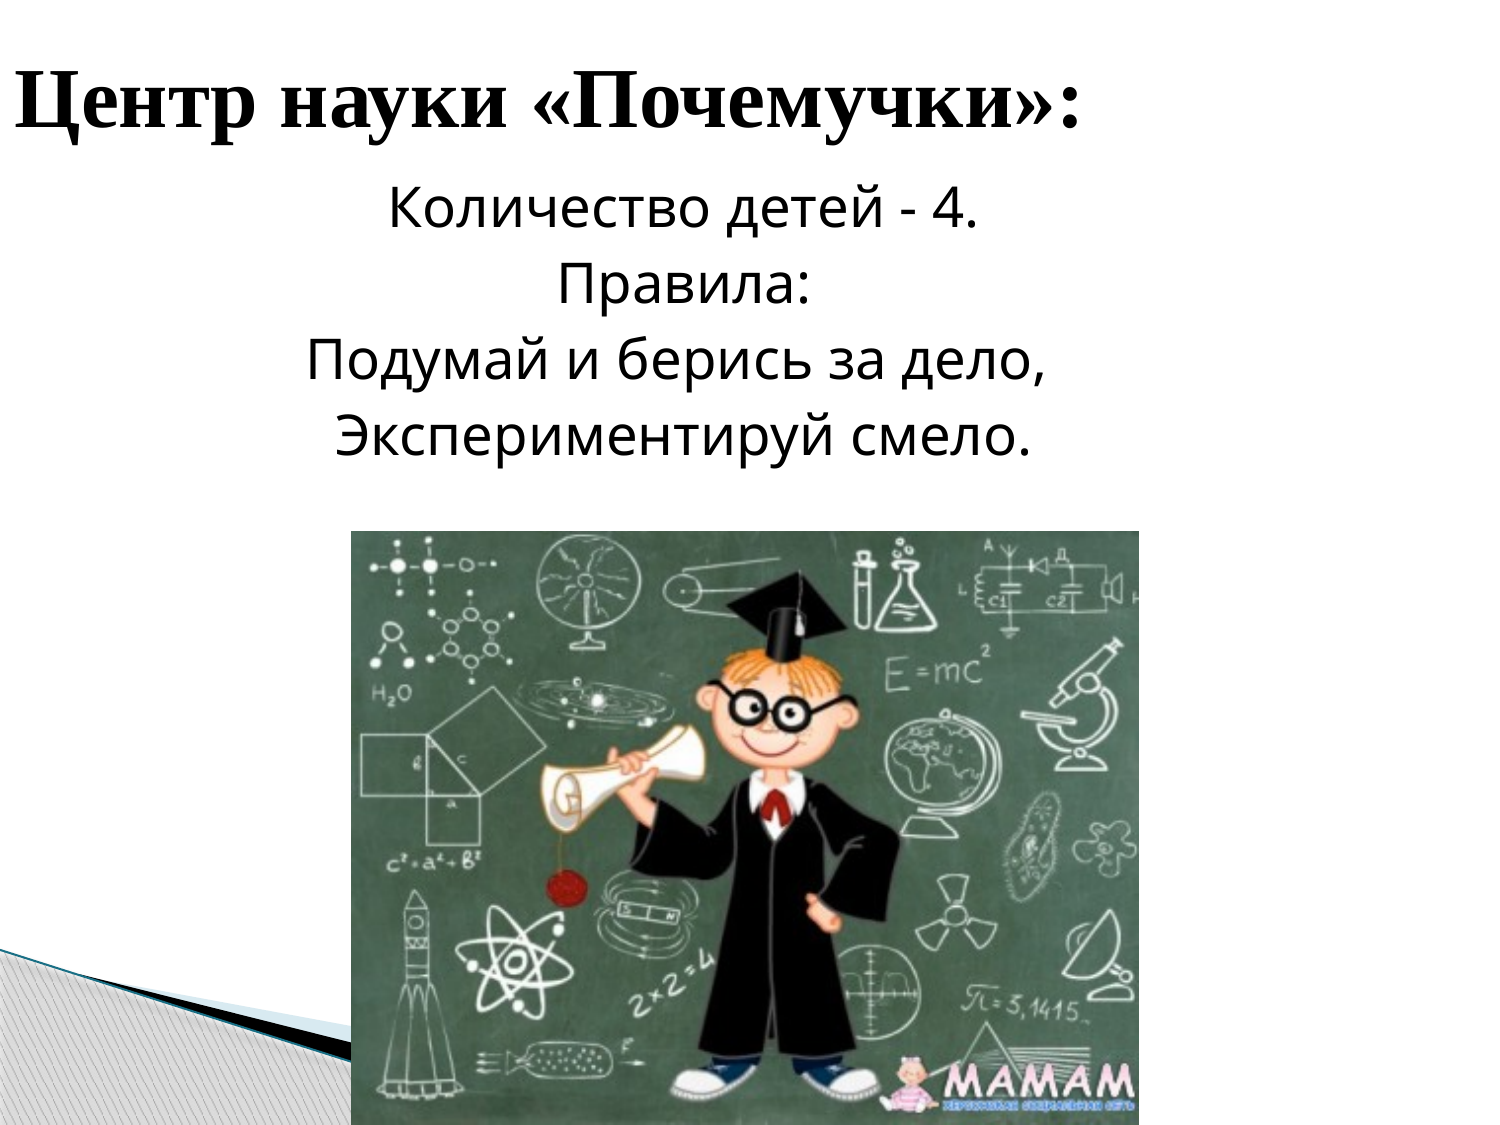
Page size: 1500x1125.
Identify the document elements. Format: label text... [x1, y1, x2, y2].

title Центр науки «Почемучки»: [0, 0, 1350, 188]
list Количество детей - 4. Правила: Подумай и берись за дело, Экспериментируй смело. [0, 188, 1350, 907]
picture [351, 531, 1139, 1125]
